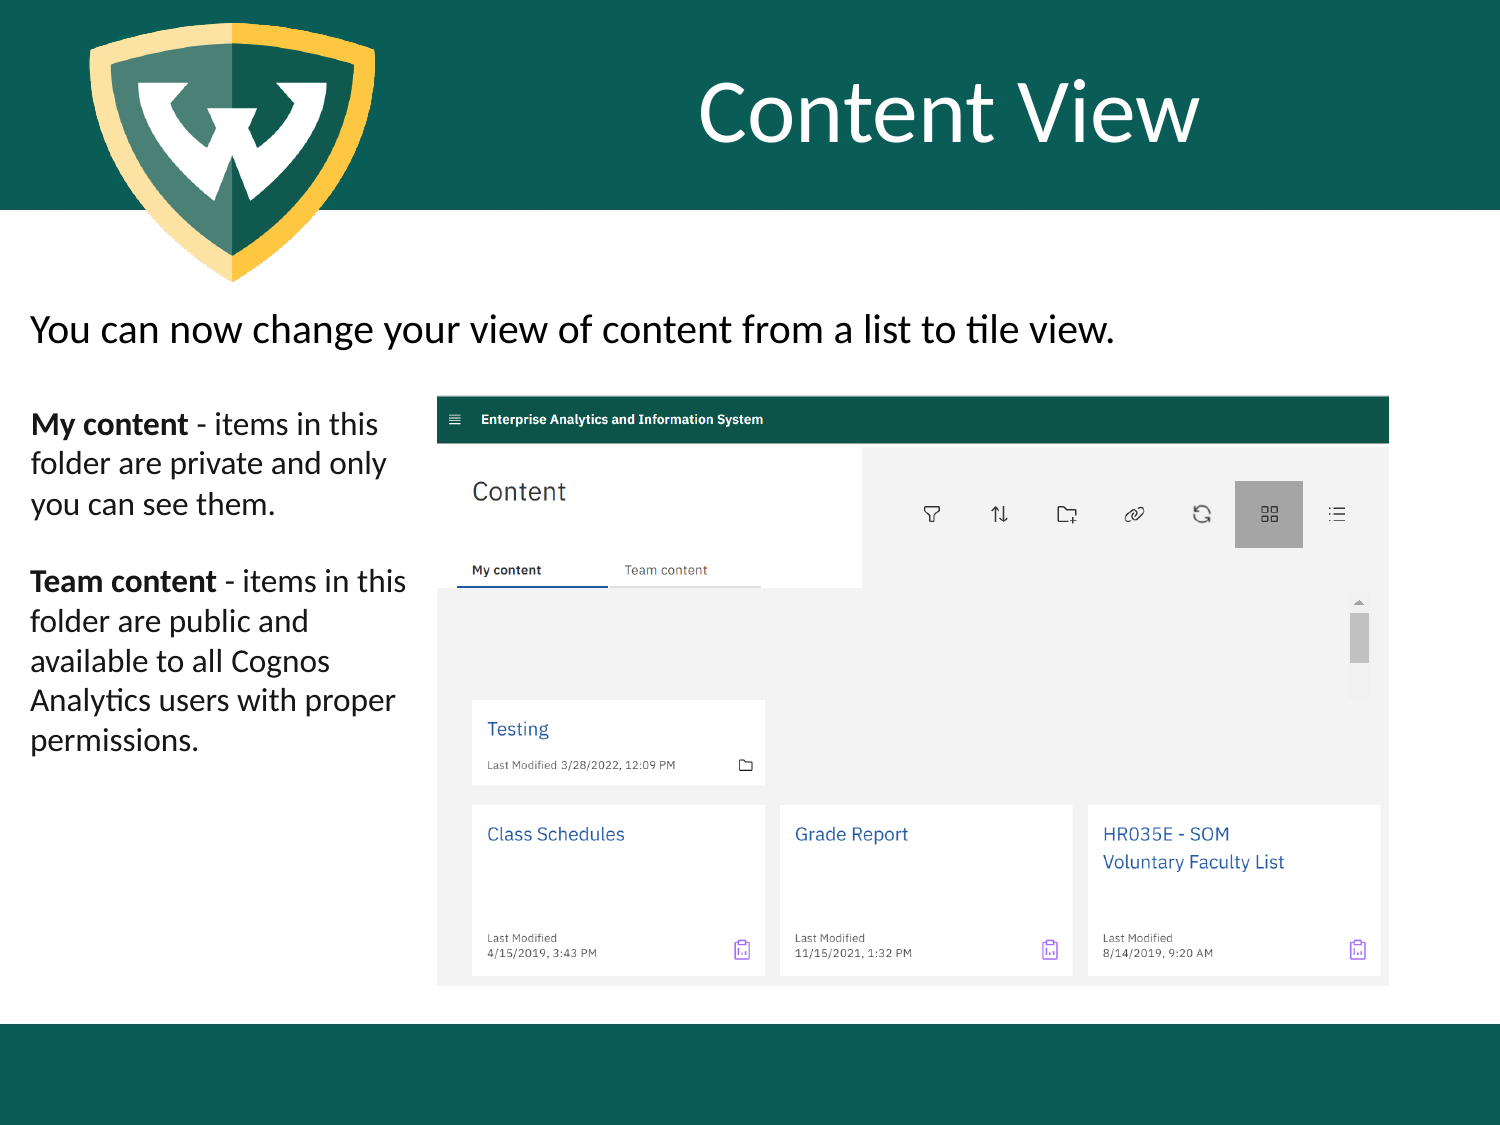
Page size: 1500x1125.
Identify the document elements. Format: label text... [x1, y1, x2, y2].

text_box Team content - items in this folder are public and available to all Cognos Analytics users with proper permissions. [15, 551, 432, 766]
text_box My content - items in this folder are private and only you can see them. [30, 401, 420, 562]
picture [0, 0, 1500, 1125]
text_box You can now change your view of content from a list to tile view. [15, 244, 1456, 360]
title Content View [474, 43, 1425, 173]
